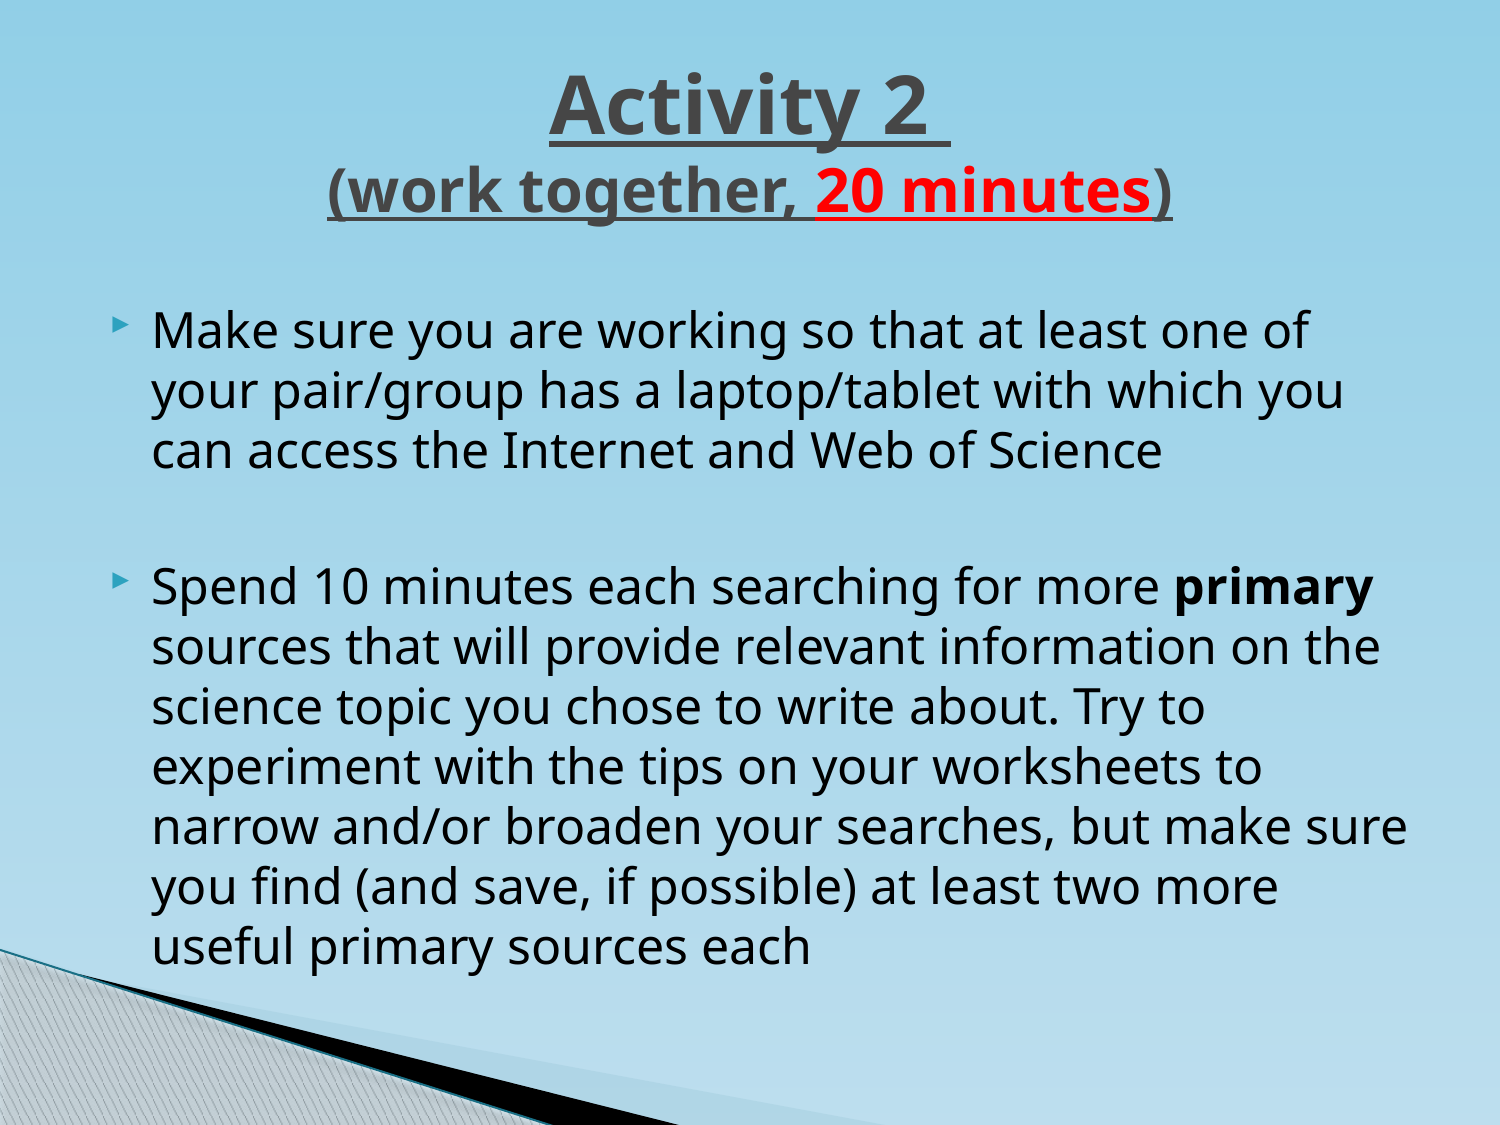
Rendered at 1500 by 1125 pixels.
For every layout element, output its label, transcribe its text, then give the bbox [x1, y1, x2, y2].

list Make sure you are working so that at least one of your pair/group has a laptop/tablet with which you can access the Internet and Web of Science Spend 10 minutes each searching for more primary sources that will provide relevant information on the science topic you chose to write about. Try to experiment with the tips on your worksheets to narrow and/or broaden your searches, but make sure you find (and save, if possible) at least two more useful primary sources each [76, 290, 1427, 1083]
title Activity 2 (work together, 20 minutes) [41, 45, 1459, 233]
